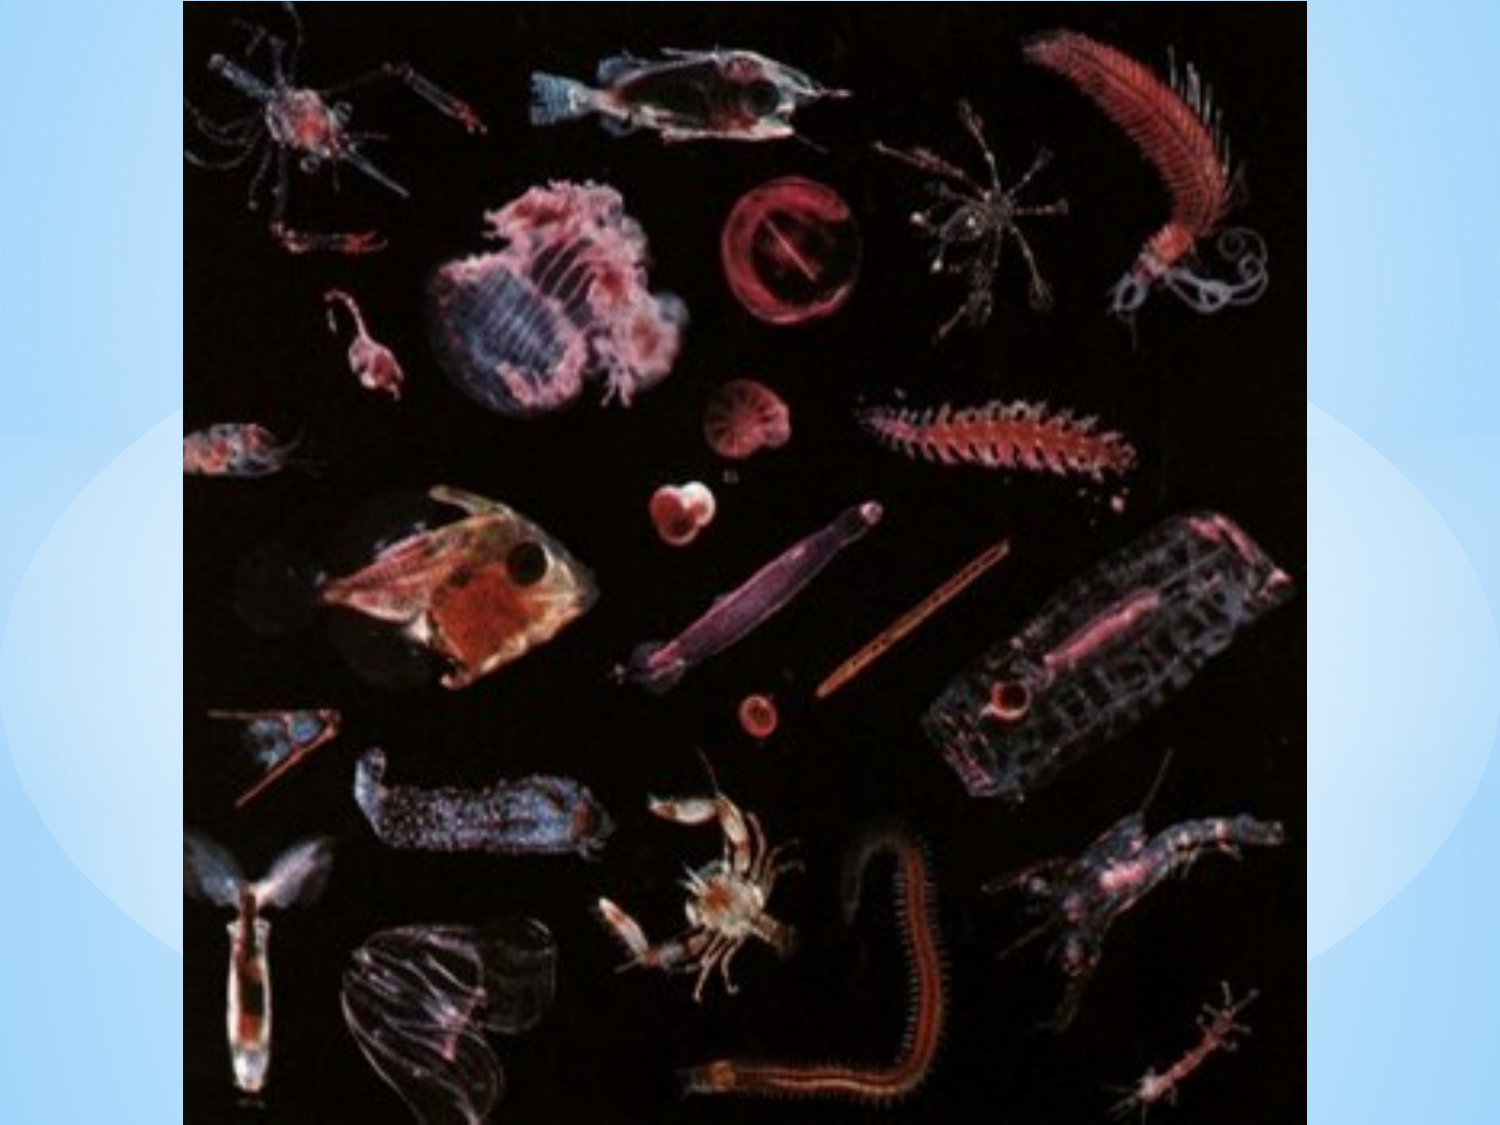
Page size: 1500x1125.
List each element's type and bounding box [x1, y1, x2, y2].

picture [182, 1, 1307, 1125]
